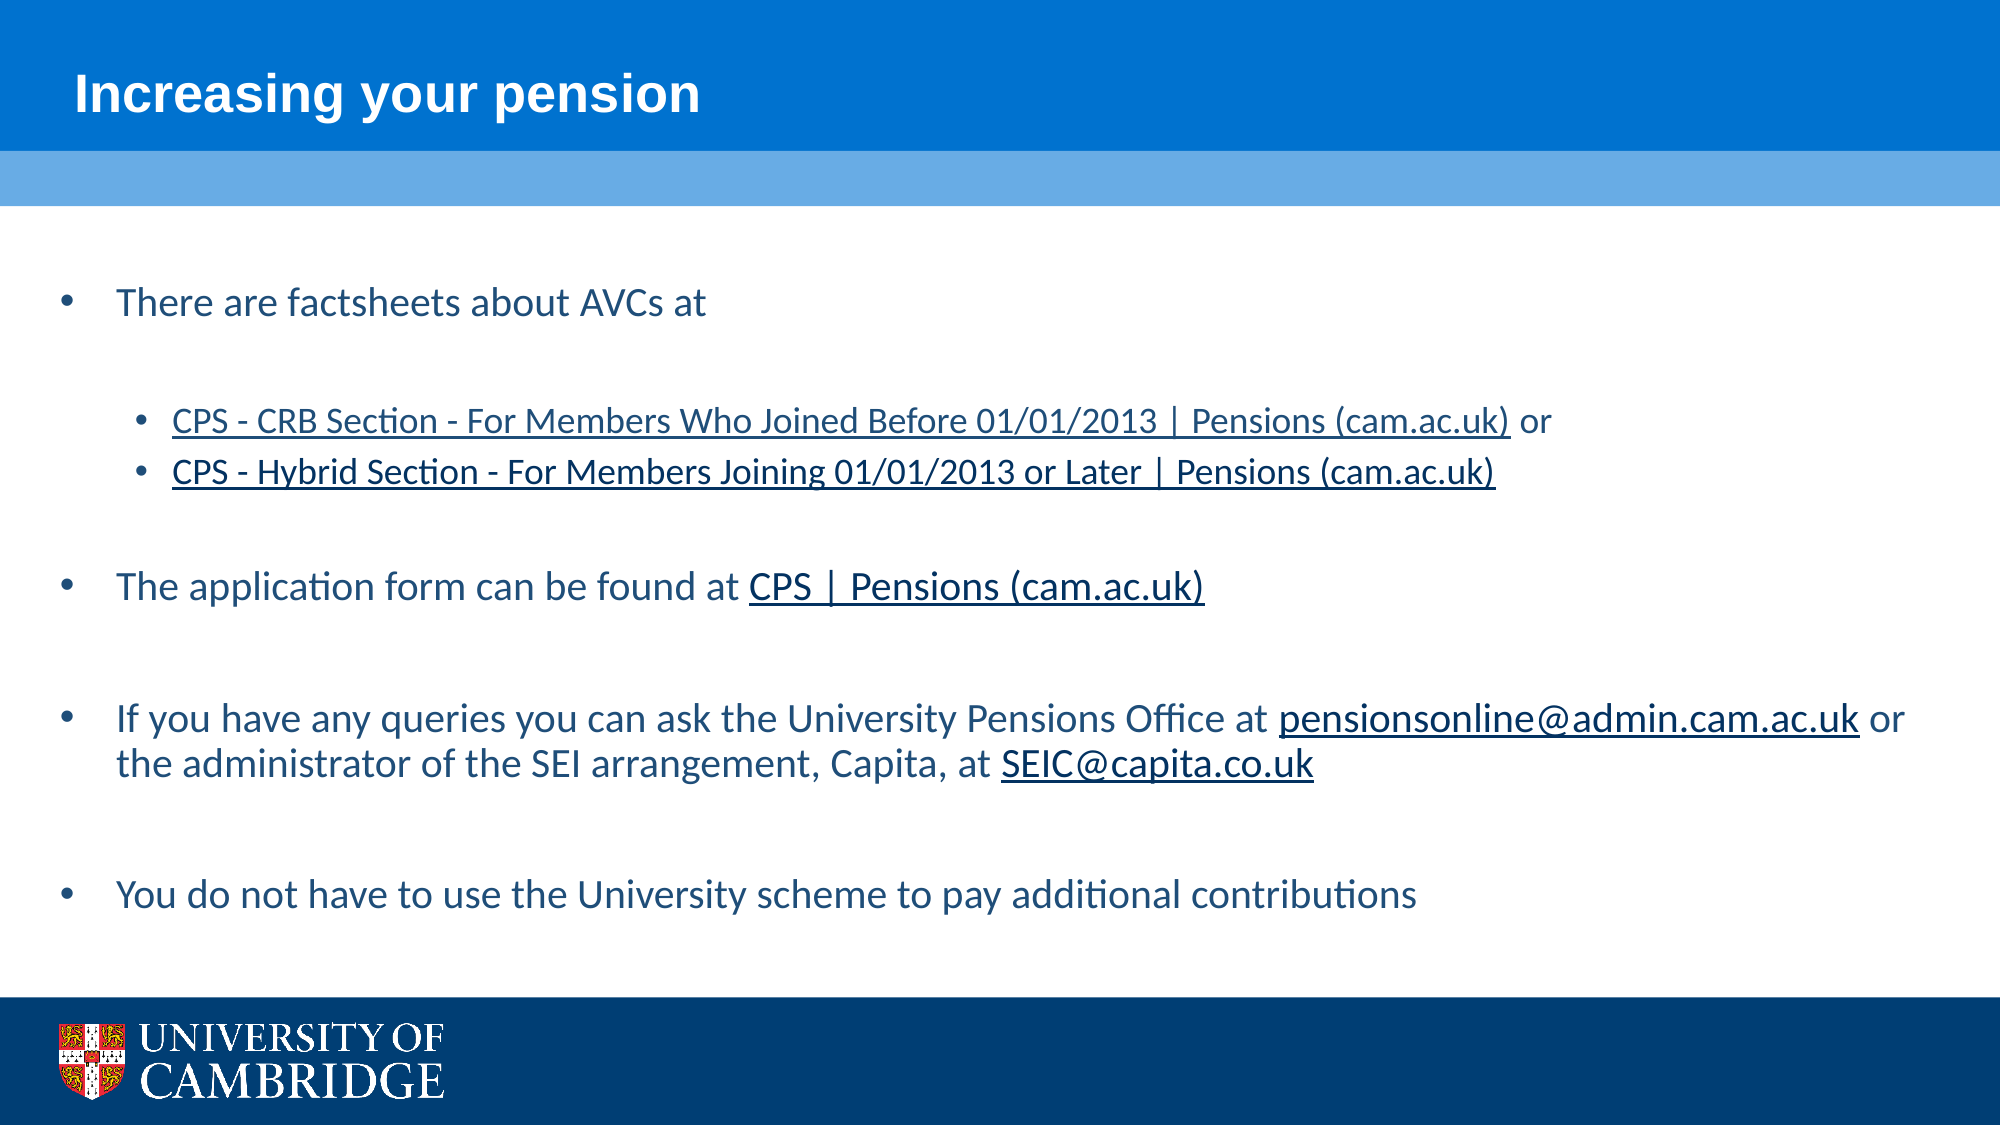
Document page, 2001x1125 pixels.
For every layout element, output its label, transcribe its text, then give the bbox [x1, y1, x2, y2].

list There are factsheets about AVCs at CPS - CRB Section - For Members Who Joined Before 01/01/2013 | Pensions (cam.ac.uk) or CPS - Hybrid Section - For Members Joining 01/01/2013 or Later | Pensions (cam.ac.uk) The application form can be found at CPS | Pensions (cam.ac.uk) If you have any queries you can ask the University Pensions Office at pensionsonline@admin.cam.ac.uk or the administrator of the SEI arrangement, Capita, at SEIC@capita.co.uk You do not have to use the University scheme to pay additional contributions [59, 280, 1916, 948]
list Increasing your pension [59, 58, 1916, 152]
picture [59, 1022, 444, 1100]
